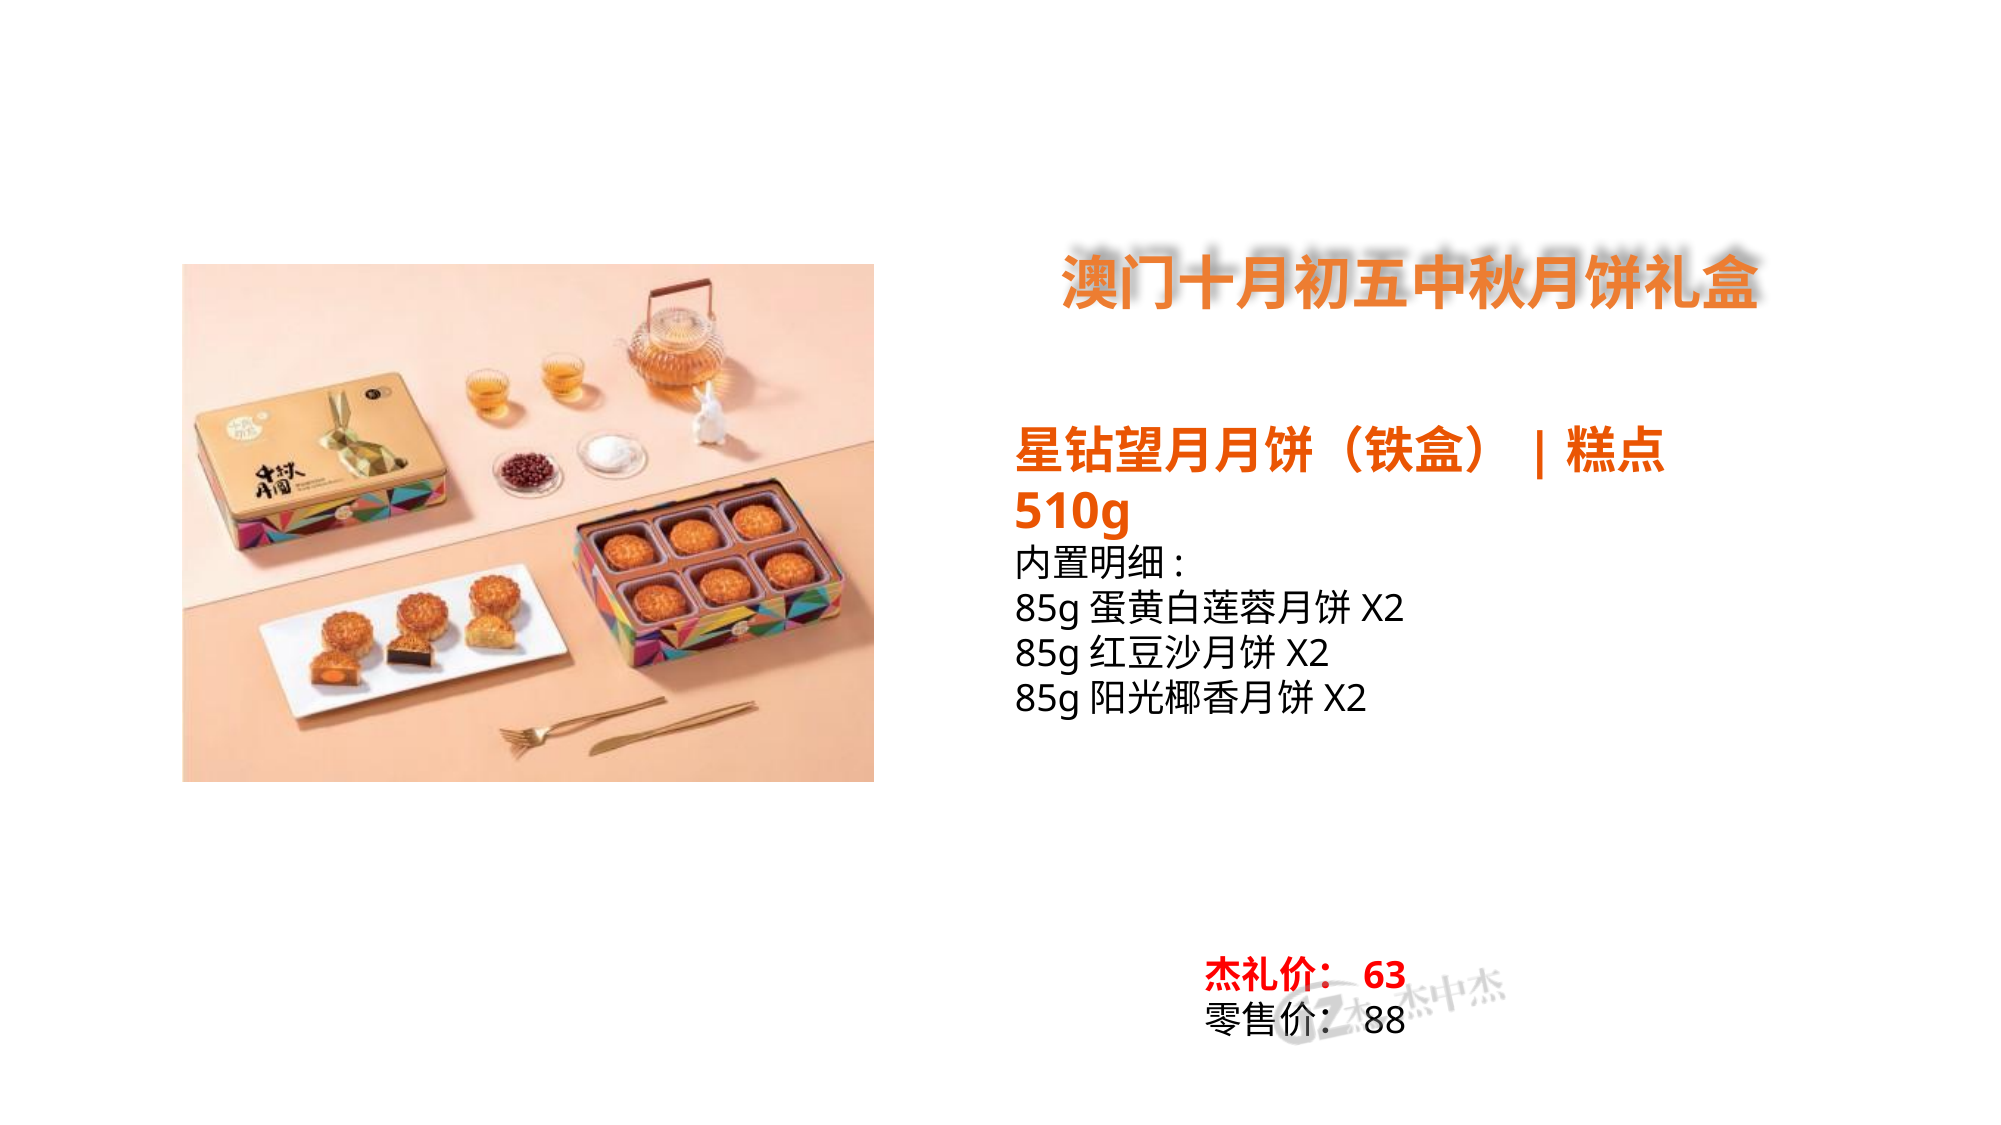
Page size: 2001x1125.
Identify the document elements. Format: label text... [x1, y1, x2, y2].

picture [182, 264, 874, 782]
picture [1267, 944, 1506, 1049]
text_box 澳门十月初五中秋月饼礼盒 [1045, 238, 1964, 324]
text_box 杰礼价：63 零售价：88 [1294, 1002, 1507, 1048]
text_box 杰礼价：63 零售价：88 [1495, 943, 1507, 997]
text_box 杰礼价：63 零售价：88 [1189, 943, 1492, 1048]
text_box 星钻望月月饼（铁盒）|糕点510g 内置明细: 85g蛋黄白莲蓉月饼X2 85g红豆沙月饼X2 85g阳光椰香月饼X2 [1000, 411, 1790, 769]
